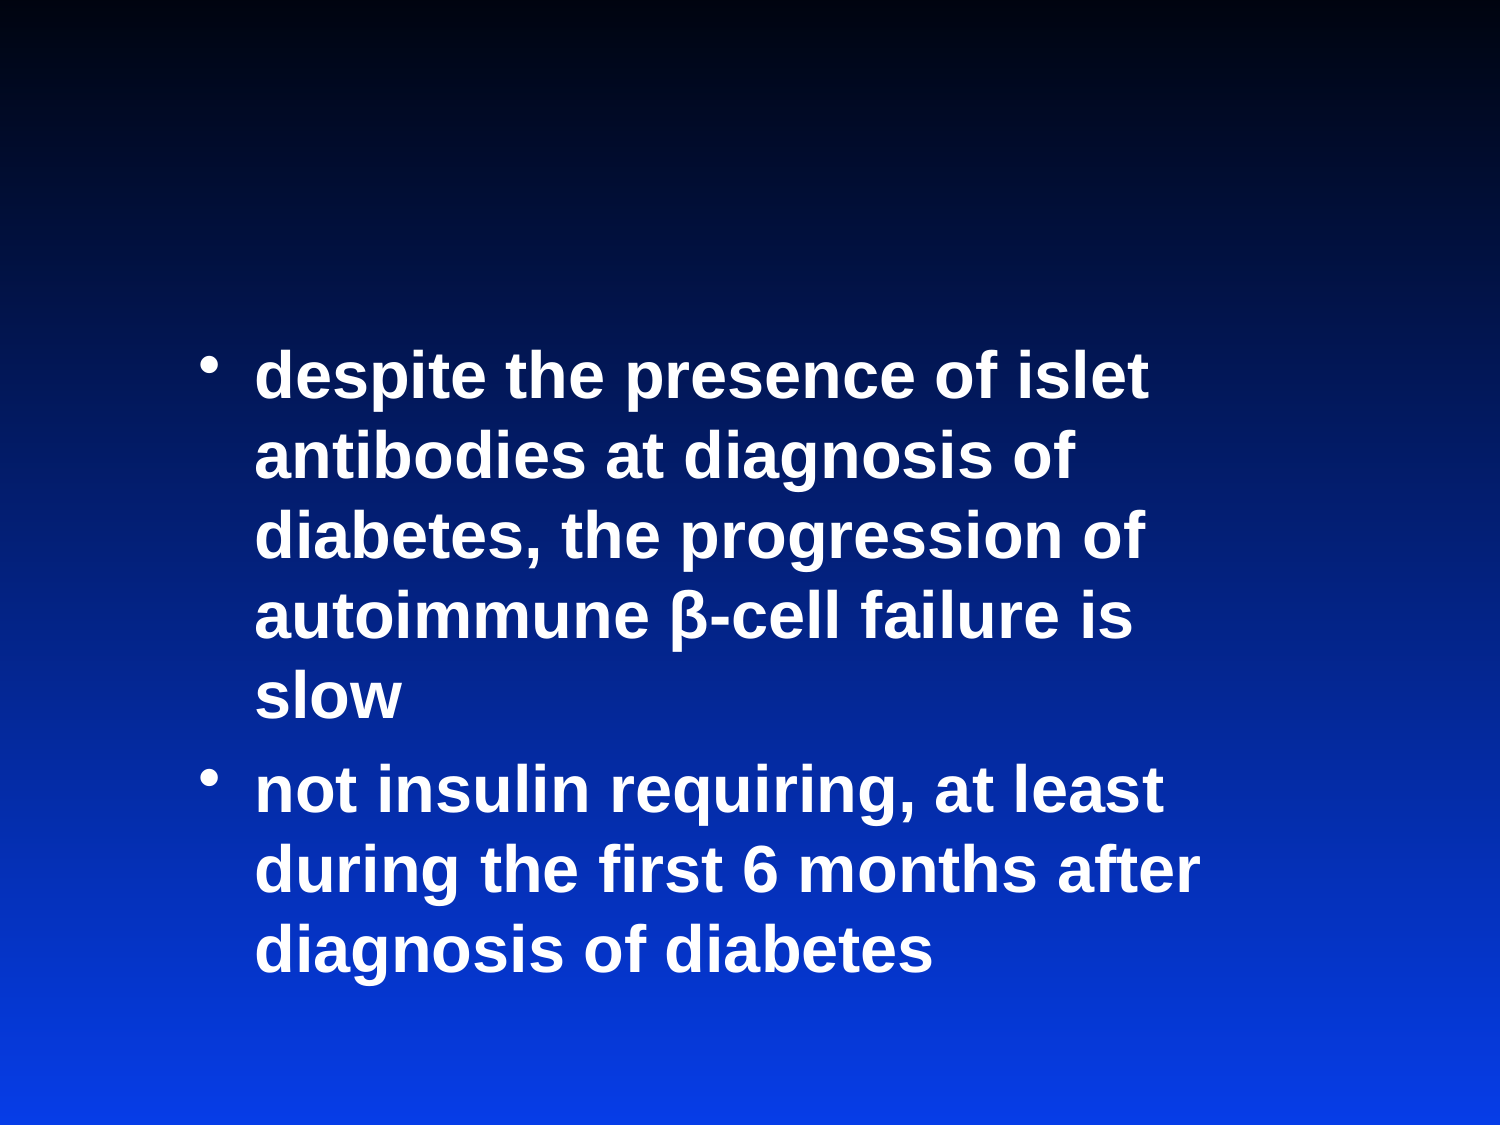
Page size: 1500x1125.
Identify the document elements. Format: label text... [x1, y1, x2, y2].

list despite the presence of islet antibodies at diagnosis of diabetes, the progression of autoimmune β-cell failure is slow not insulin requiring, at least during the first 6 months after diagnosis of diabetes [183, 324, 1317, 1001]
